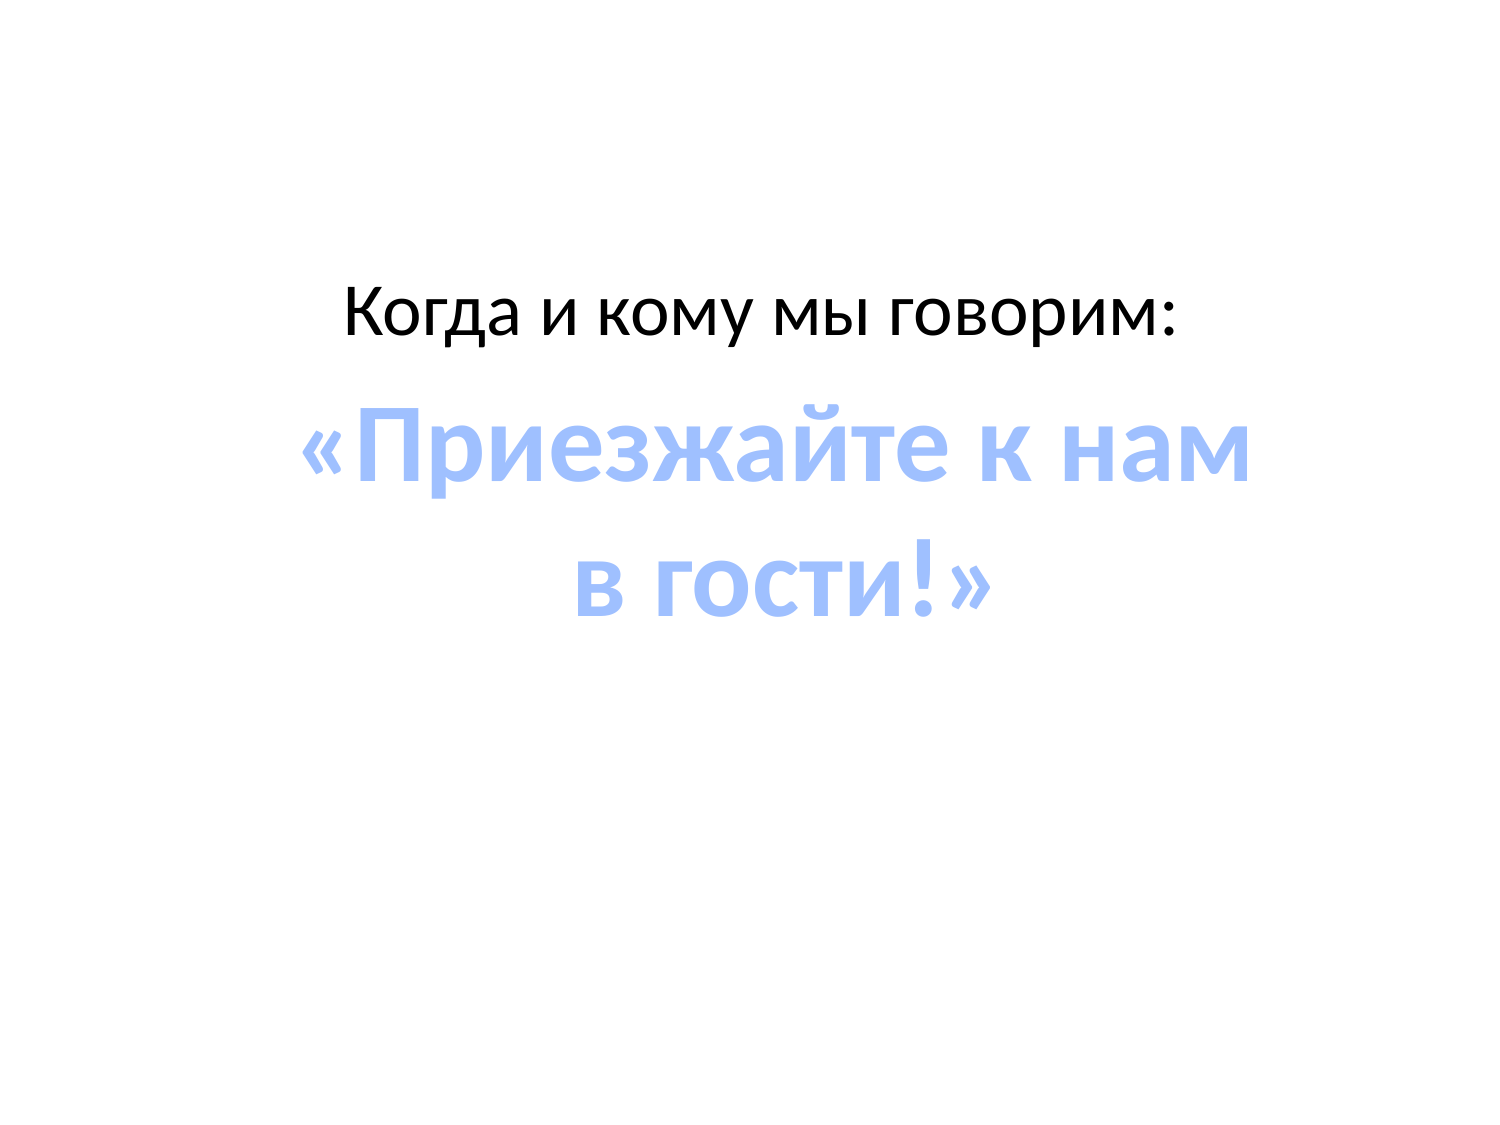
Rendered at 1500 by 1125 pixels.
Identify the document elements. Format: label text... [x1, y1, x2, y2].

text_box «Приезжайте к нам в гости!» [279, 361, 1297, 647]
title Когда и кому мы говорим: [123, 184, 1399, 426]
